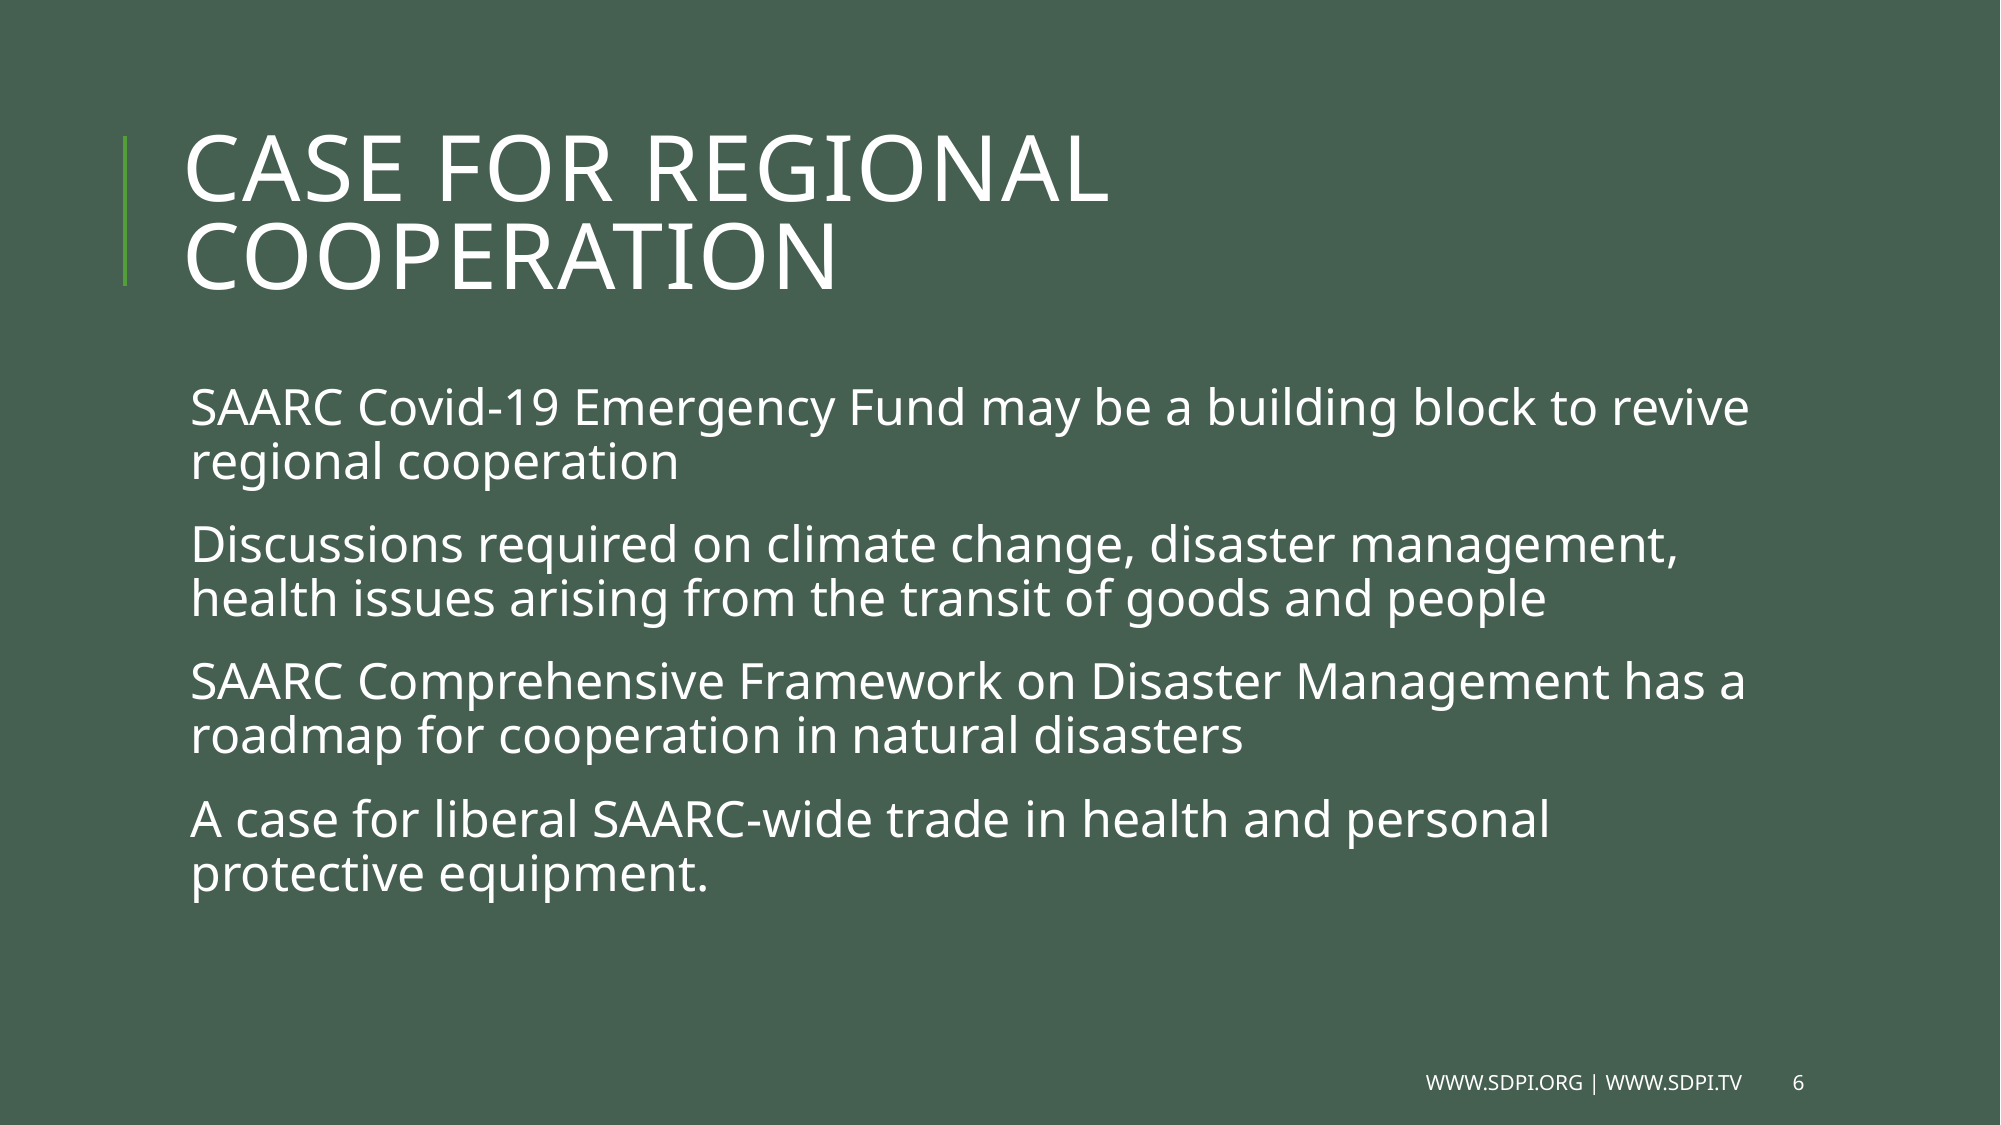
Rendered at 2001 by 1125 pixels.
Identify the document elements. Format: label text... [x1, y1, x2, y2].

title Case for regional cooperation [168, 96, 1763, 342]
footer www.sdpi.org | www.sdpi.tv [794, 1061, 1763, 1107]
slide_number 6 [1777, 1061, 1938, 1107]
list SAARC Covid-19 Emergency Fund may be a building block to revive regional cooperation Discussions required on climate change, disaster management, health issues arising from the transit of goods and people SAARC Comprehensive Framework on Disaster Management has a roadmap for cooperation in natural disasters A case for liberal SAARC-wide trade in health and personal protective equipment. [168, 375, 1763, 1035]
